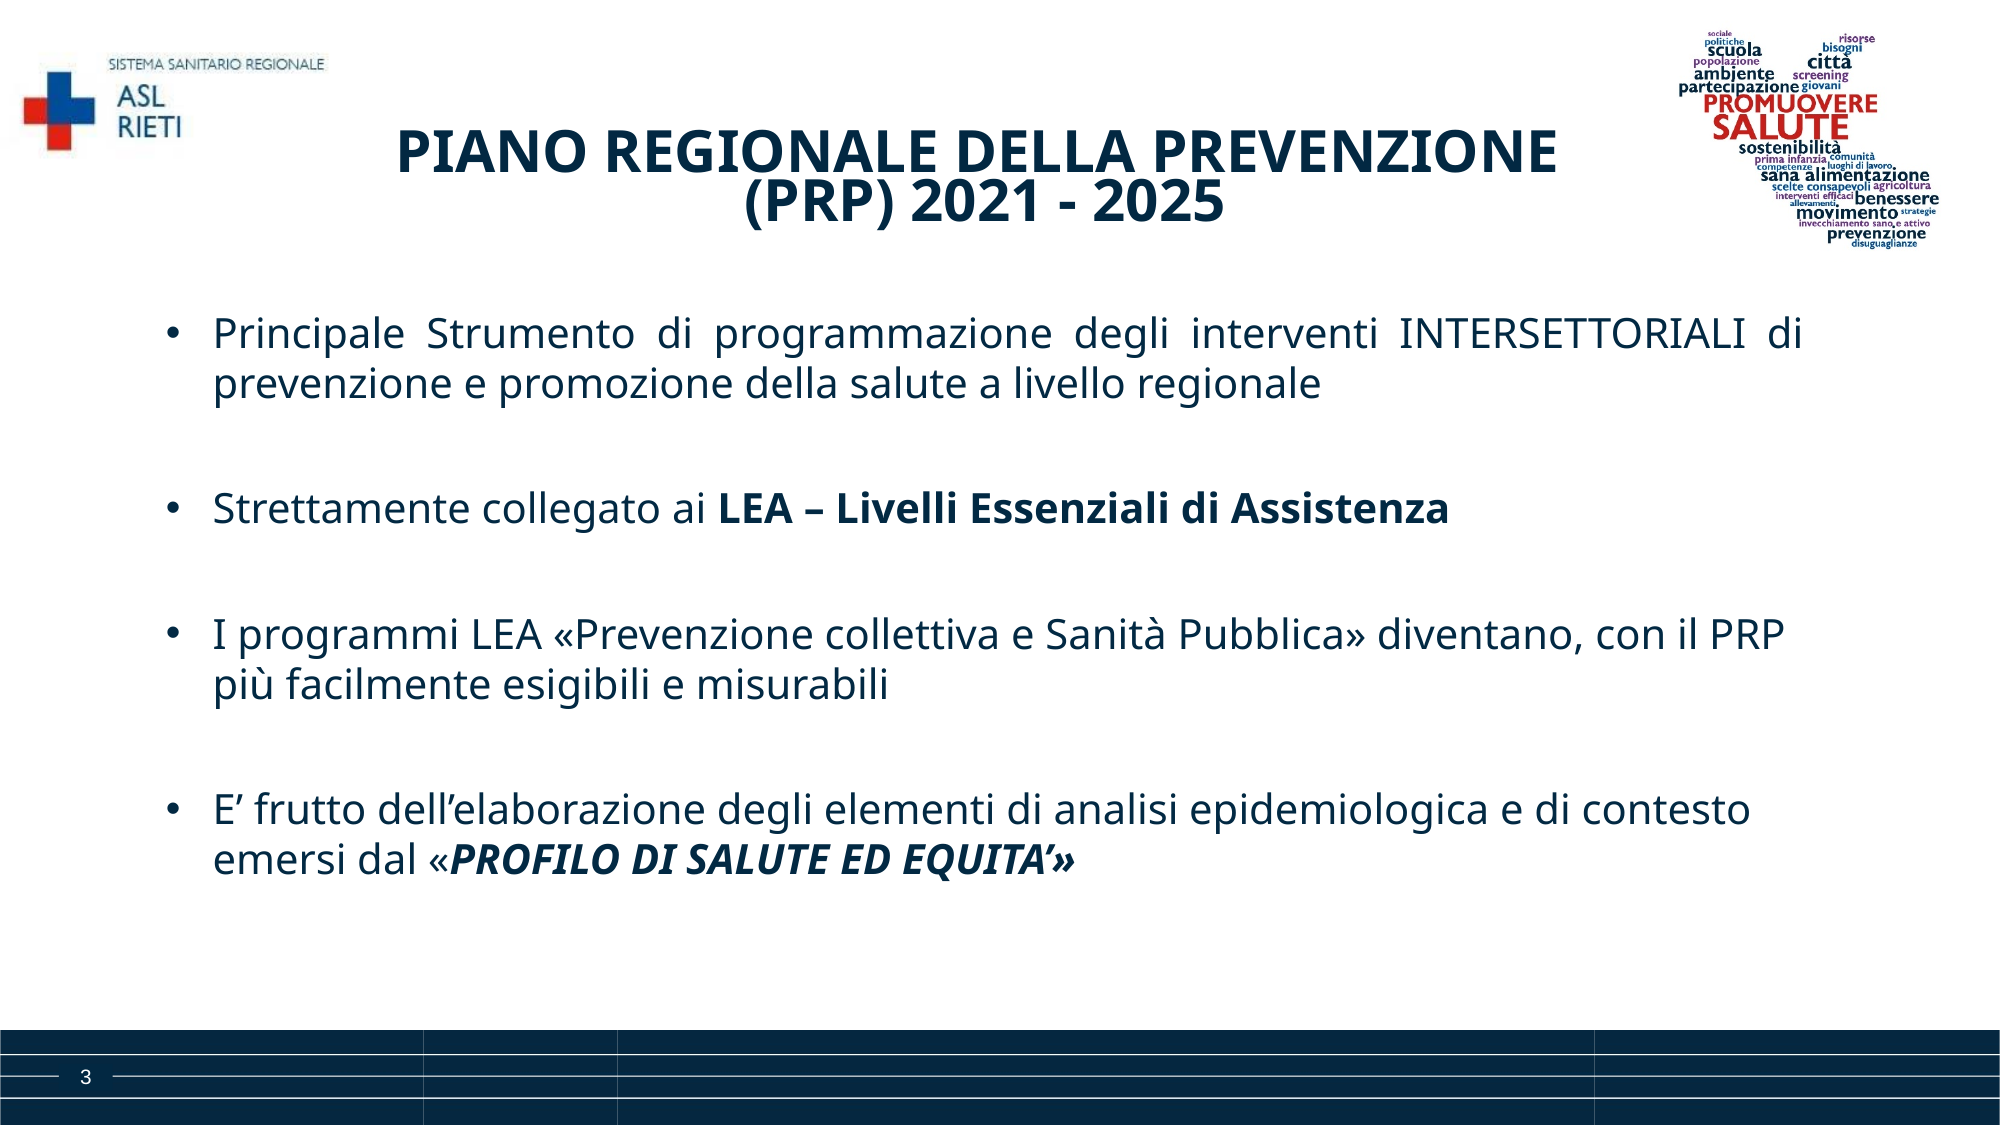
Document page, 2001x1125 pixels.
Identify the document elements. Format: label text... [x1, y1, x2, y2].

picture [0, 10, 348, 221]
picture [1656, 10, 1962, 262]
list Principale Strumento di programmazione degli interventi INTERSETTORIALI di prevenzione e promozione della salute a livello regionale Strettamente collegato ai LEA – Livelli Essenziali di Assistenza I programmi LEA «Prevenzione collettiva e Sanità Pubblica» diventano, con il PRP più facilmente esigibili e misurabili E’ frutto dell’elaborazione degli elementi di analisi epidemiologica e di contesto emersi dal «PROFILO DI SALUTE ED EQUITA’» [150, 329, 1820, 1047]
picture [0, 1030, 2000, 1125]
title PIANO REGIONALE DELLA PREVENZIONE (PRP) 2021 - 2025 [90, 36, 1880, 329]
